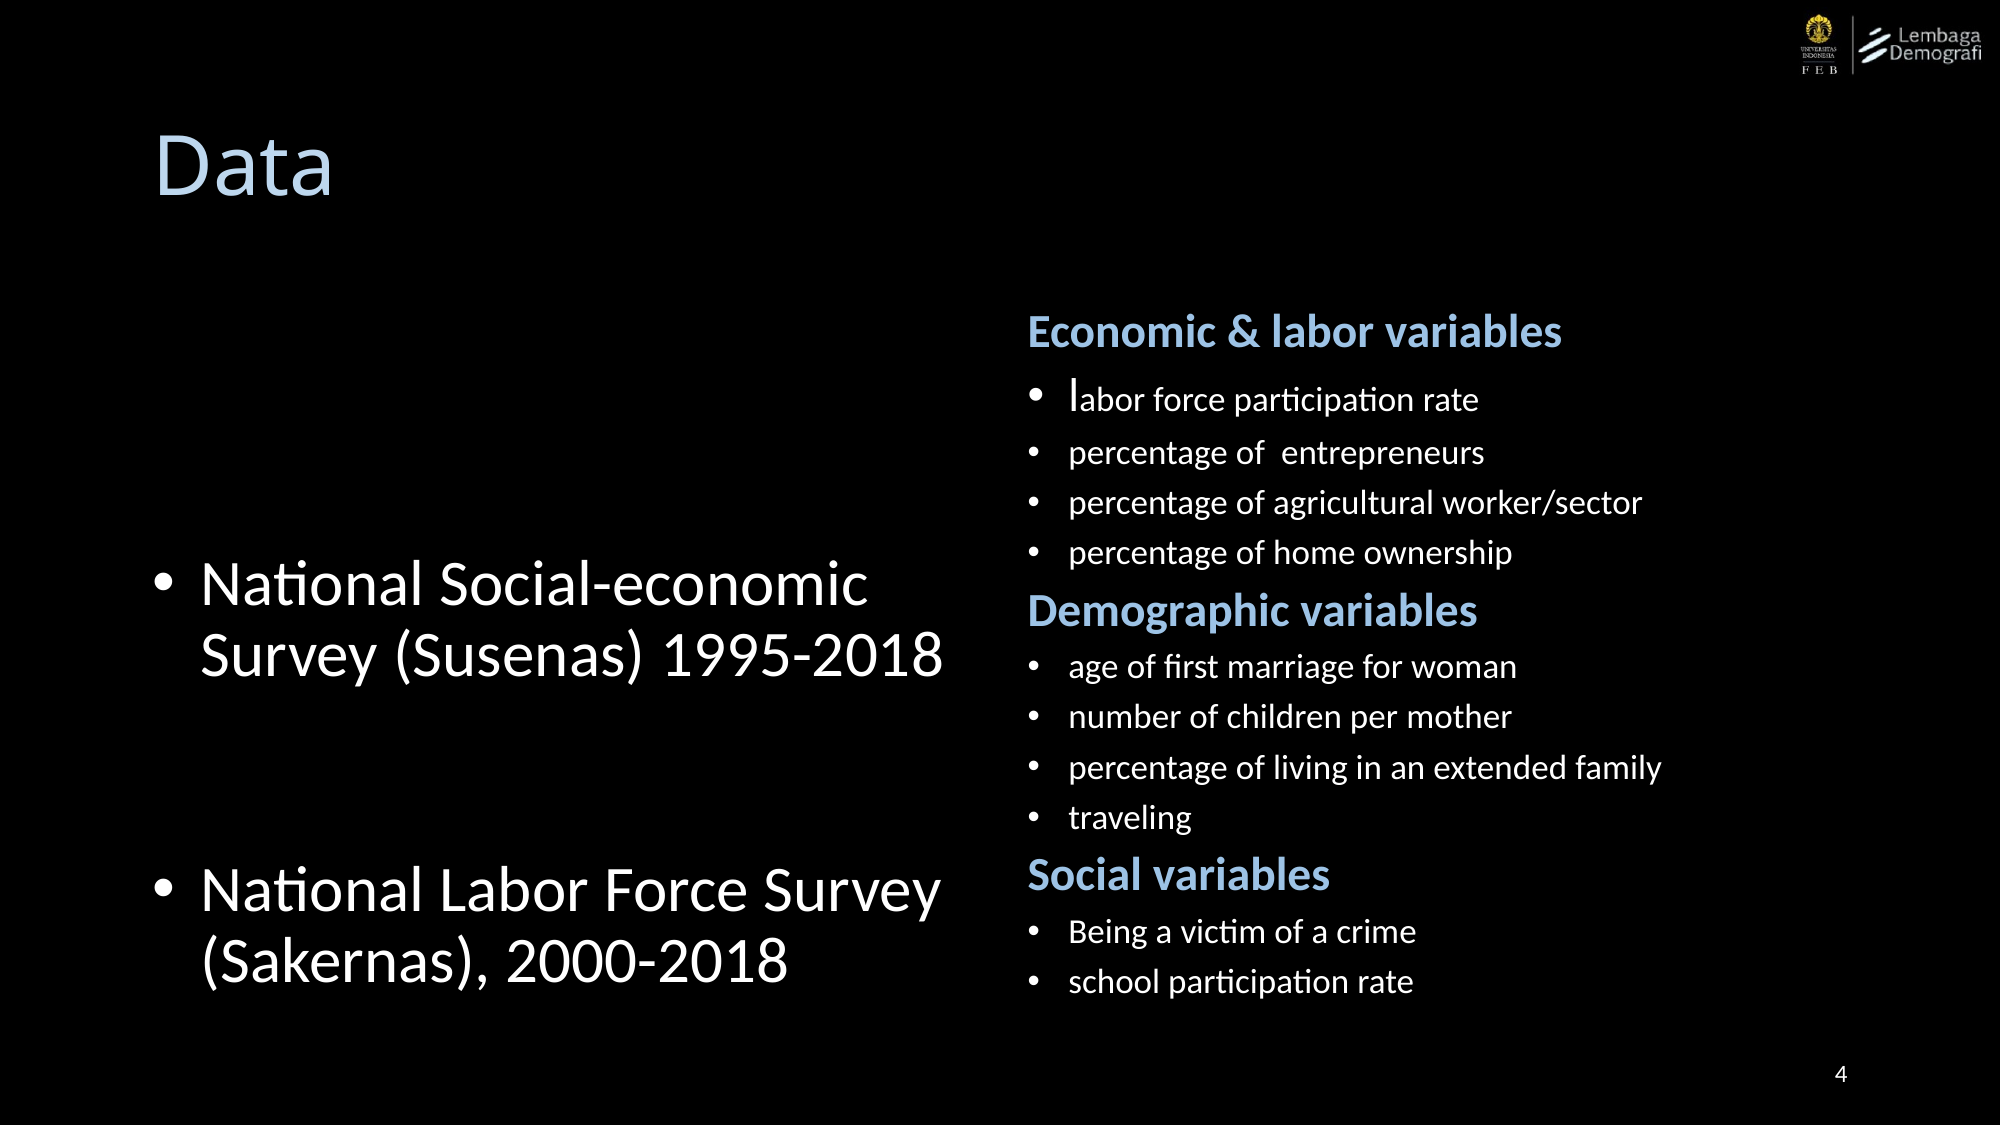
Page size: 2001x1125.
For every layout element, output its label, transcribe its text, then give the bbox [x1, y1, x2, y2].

list National Social-economic Survey (Susenas) 1995-2018 National Labor Force Survey (Sakernas), 2000-2018 [137, 299, 988, 1014]
slide_number 4 [1412, 1042, 1863, 1103]
picture [1792, 7, 1993, 91]
title Data [137, 59, 1863, 278]
list Economic & labor variables labor force participation rate percentage of entrepreneurs percentage of agricultural worker/sector percentage of home ownership Demographic variables age of first marriage for woman number of children per mother percentage of living in an extended family traveling Social variables Being a victim of a crime school participation rate [1012, 299, 1863, 1014]
